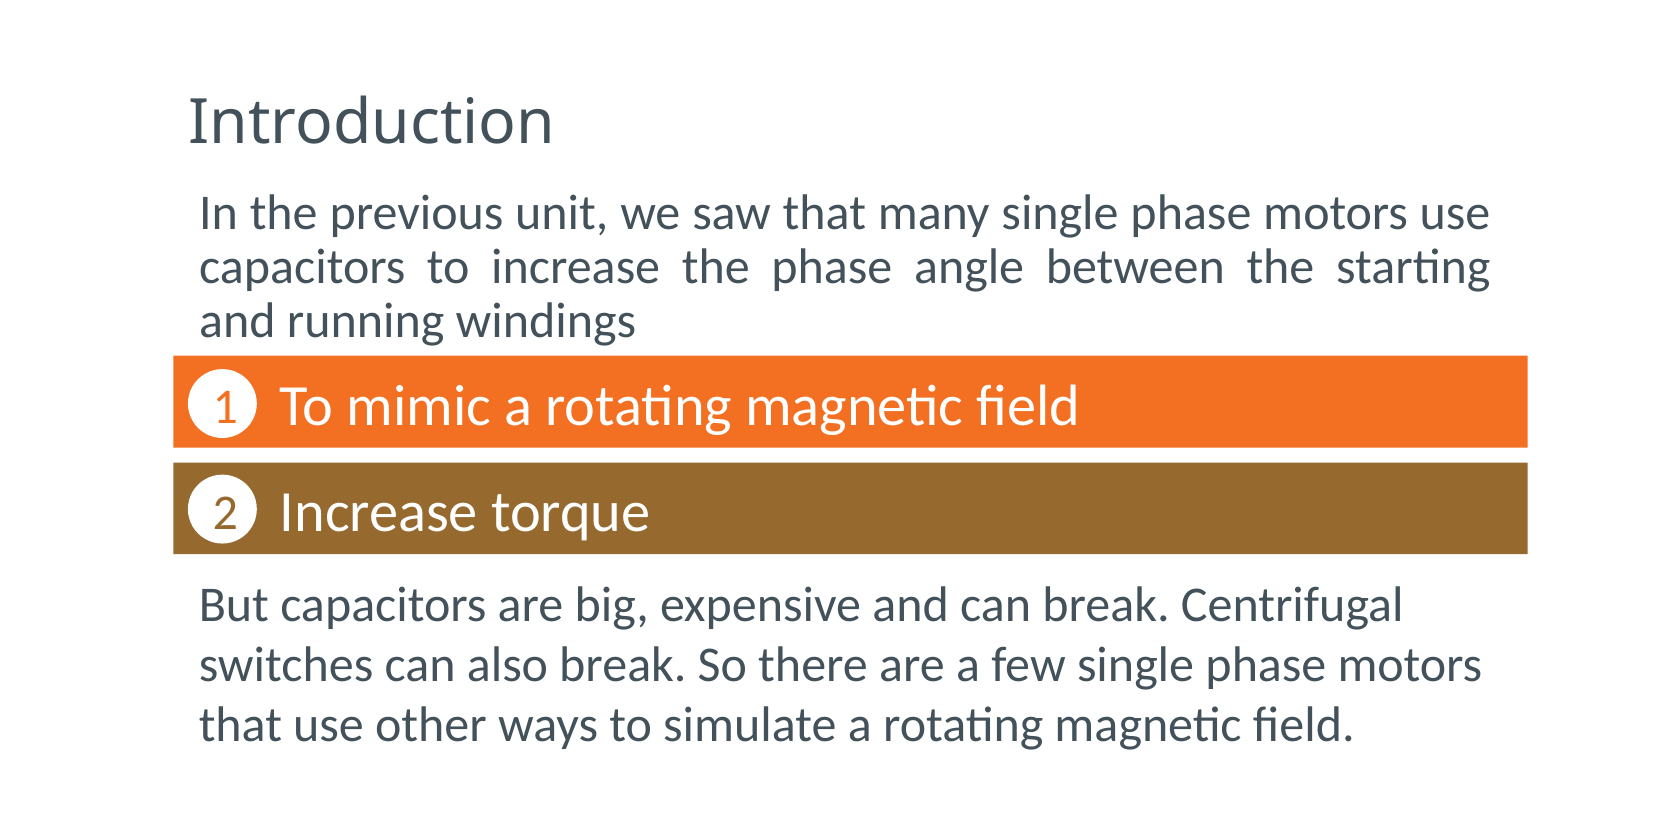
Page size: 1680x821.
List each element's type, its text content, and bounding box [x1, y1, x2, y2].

list In the previous unit, we saw that many single phase motors use capacitors to increase the phase angle between the starting and running windings [184, 179, 1507, 355]
text_box 2 [186, 473, 258, 545]
title Introduction [173, 43, 1433, 203]
text_box Increase torque [172, 462, 1529, 555]
text_box 1 [186, 368, 258, 440]
text_box But capacitors are big, expensive and can break. Centrifugal switches can also break. So there are a few single phase motors that use other ways to simulate a rotating magnetic field. [184, 564, 1507, 759]
text_box To mimic a rotating magnetic field [172, 355, 1529, 449]
